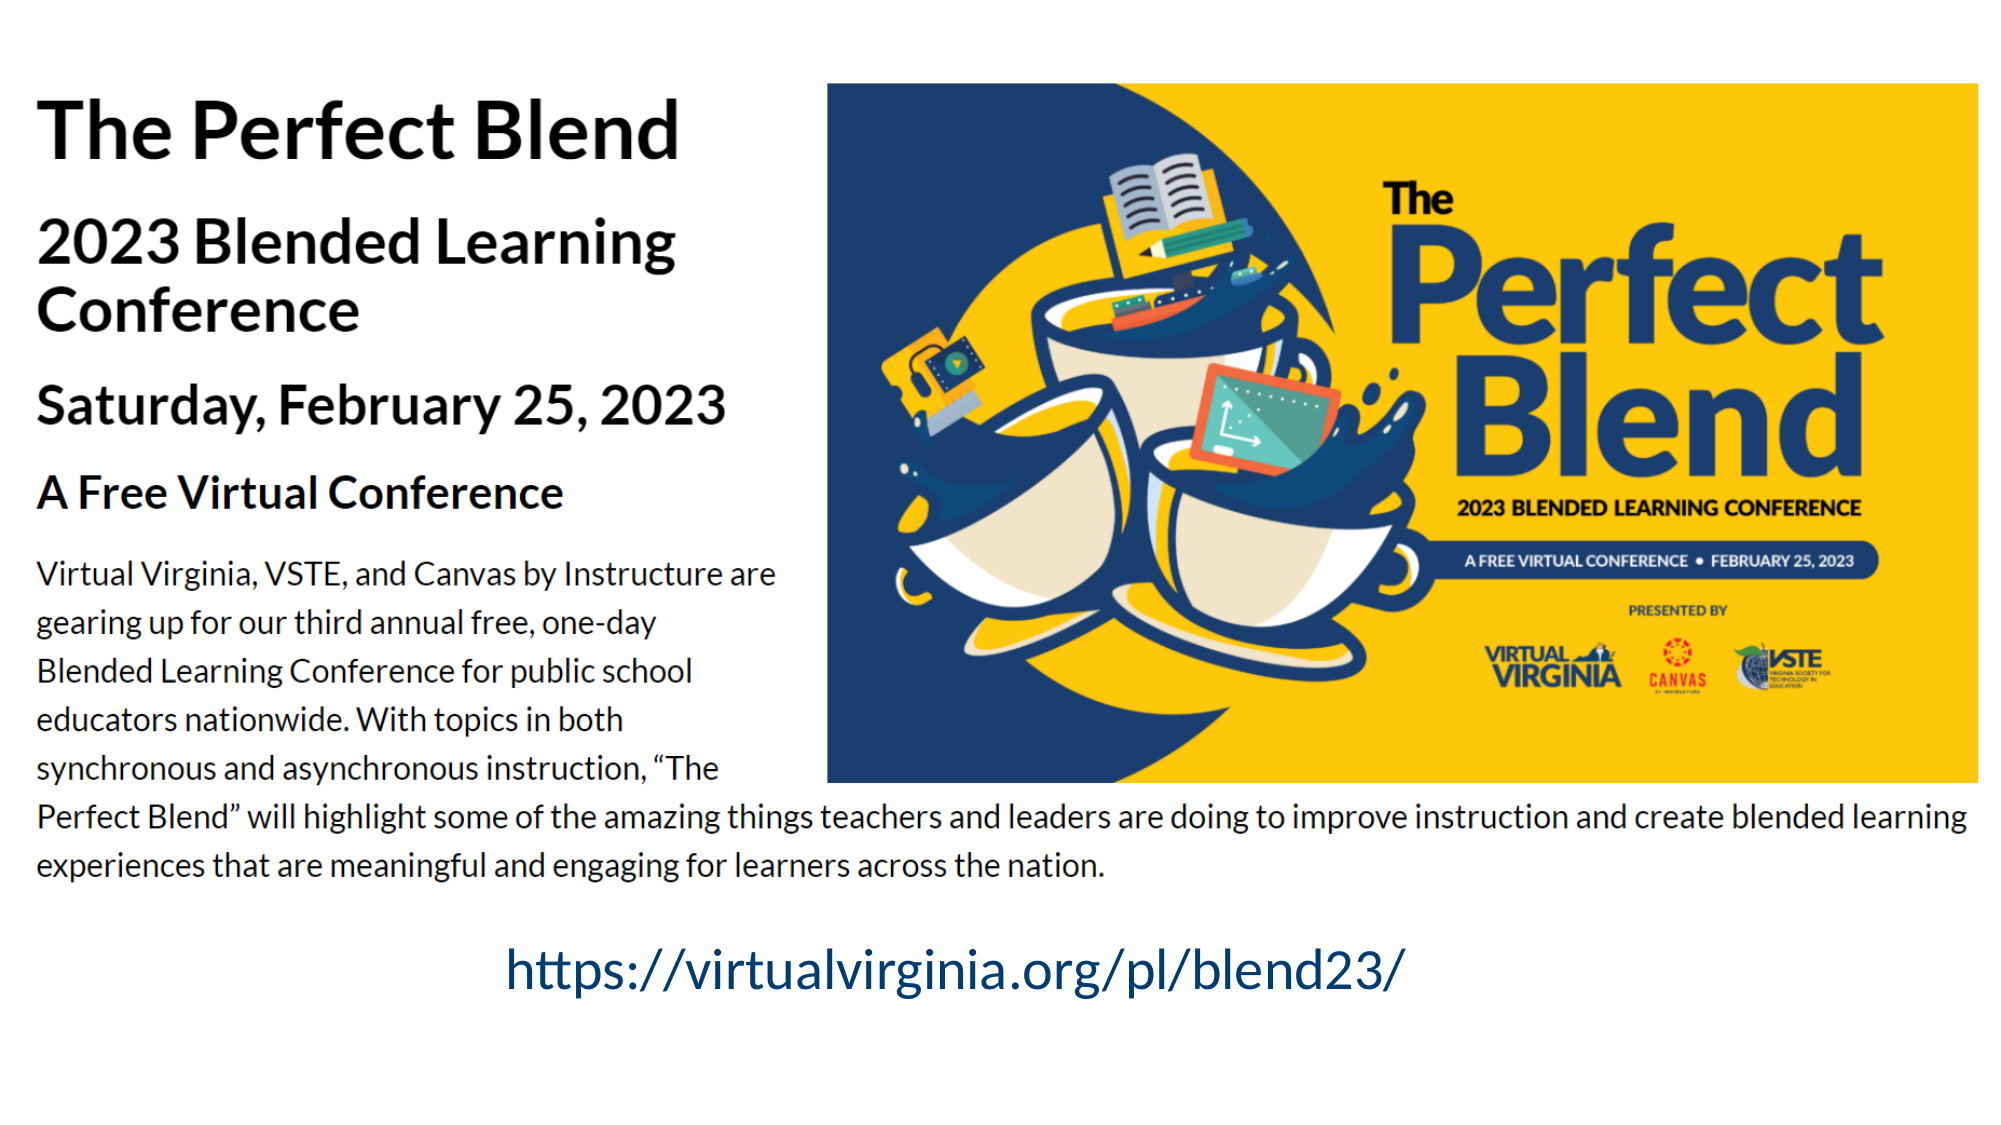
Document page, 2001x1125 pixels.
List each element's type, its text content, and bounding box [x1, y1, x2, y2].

title https://virtualvirginia.org/pl/blend23/ [490, 923, 1491, 1125]
picture [18, 48, 1995, 891]
